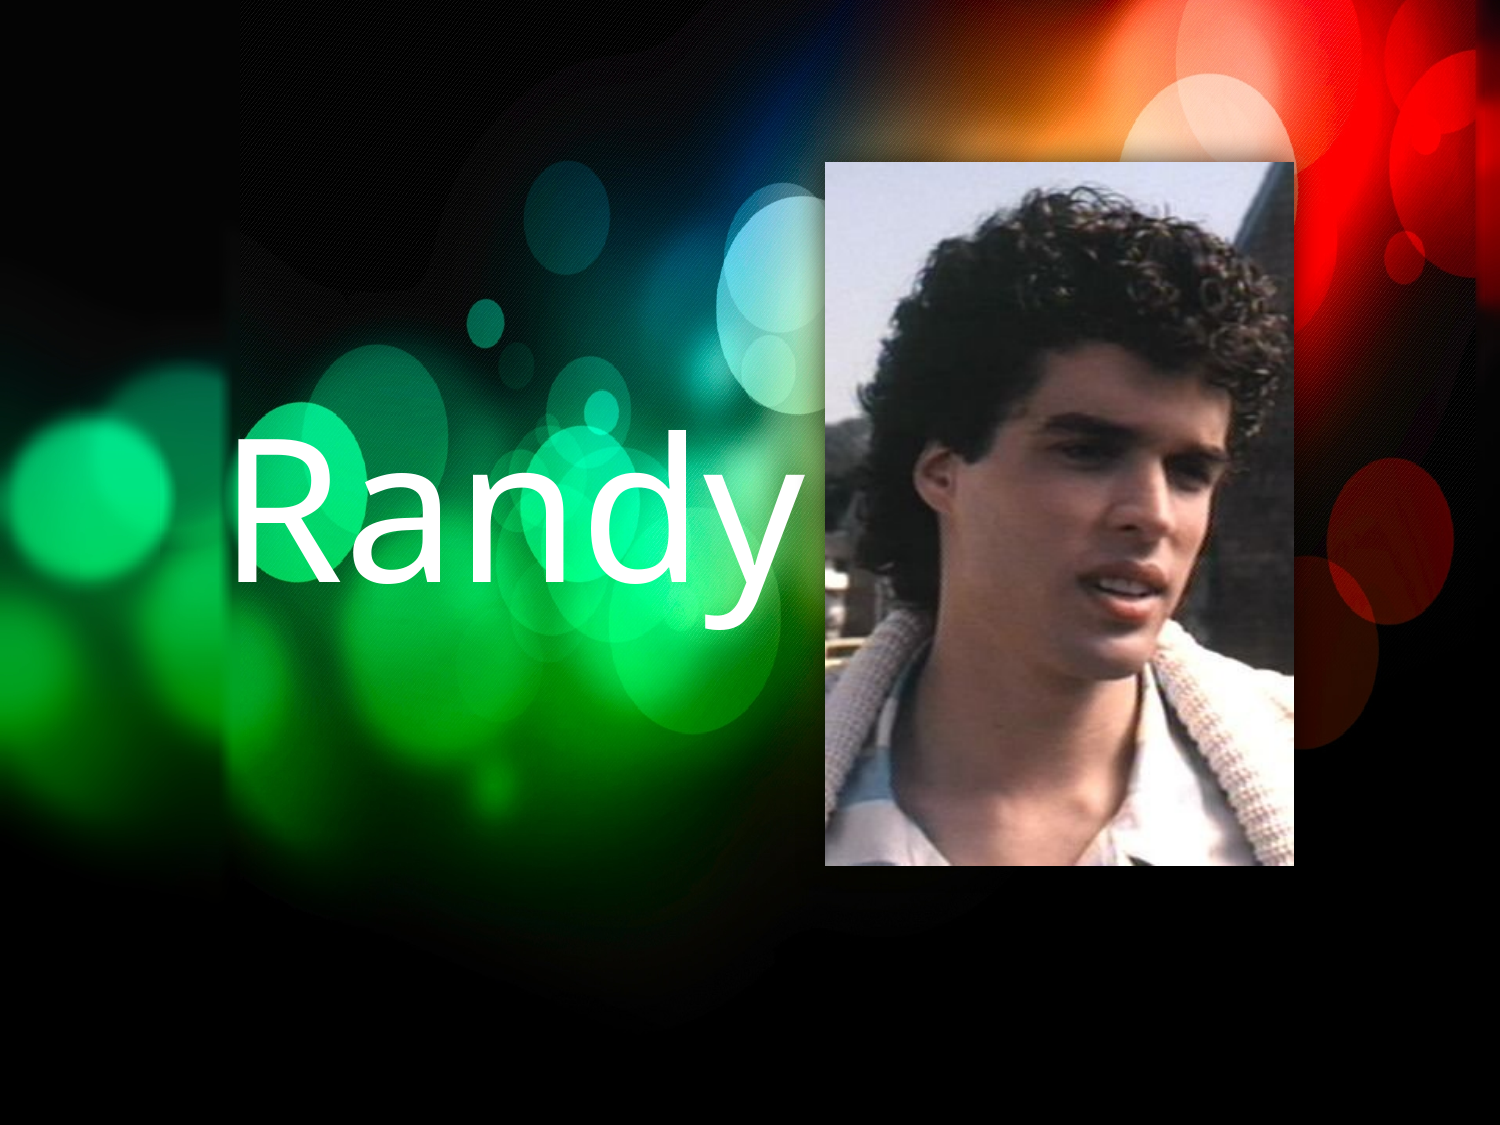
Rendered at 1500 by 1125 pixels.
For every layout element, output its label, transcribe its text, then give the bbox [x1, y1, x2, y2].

picture [0, 0, 1500, 1125]
text_box Randy [174, 374, 801, 630]
